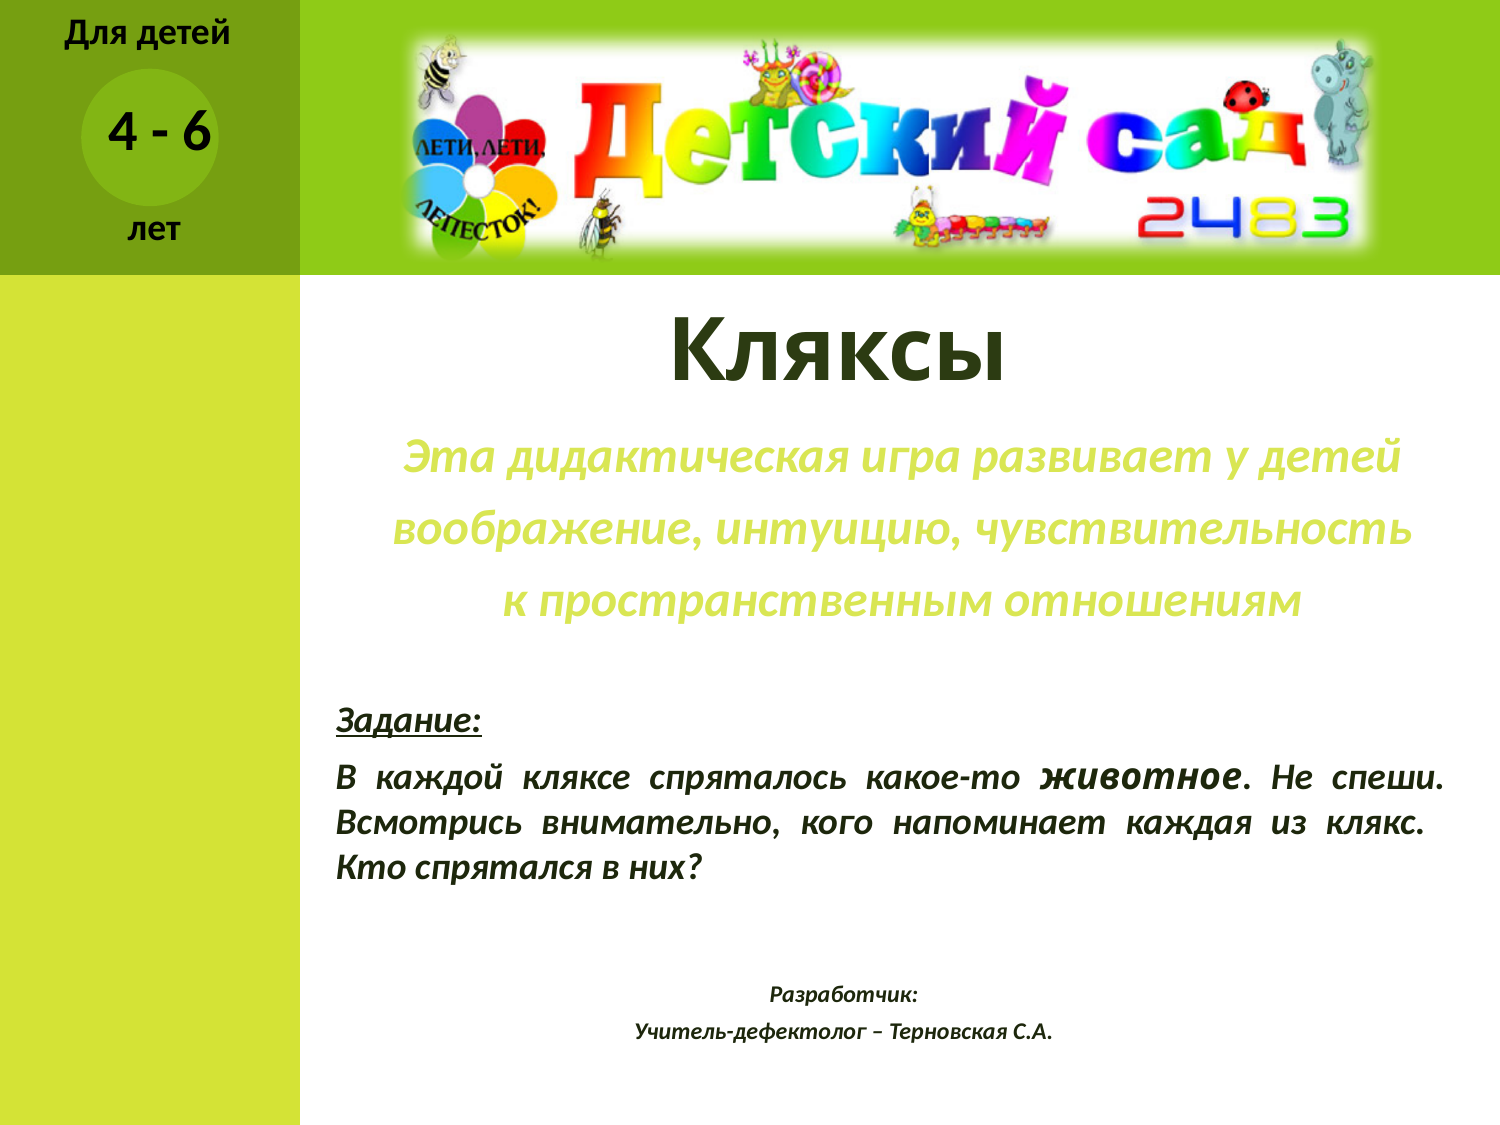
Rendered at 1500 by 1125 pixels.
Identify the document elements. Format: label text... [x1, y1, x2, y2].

text_box Эта дидактическая игра развивает у детей воображение, интуицию, чувствительность к пространственным отношениям [374, 410, 1430, 645]
text_box Кляксы [574, 292, 1102, 399]
list Разработчик: Учитель-дефектолог – Терновская С.А. [445, 972, 1243, 1079]
title Задание: В каждой кляксе спряталось какое-то животное. Не спеши. Всмотрись внимательно, кого напоминает каждая из клякс. Кто спрятался в них? [328, 667, 1454, 914]
text_box Для детей 4 - 6 лет [29, 0, 266, 260]
picture [398, 23, 1384, 263]
